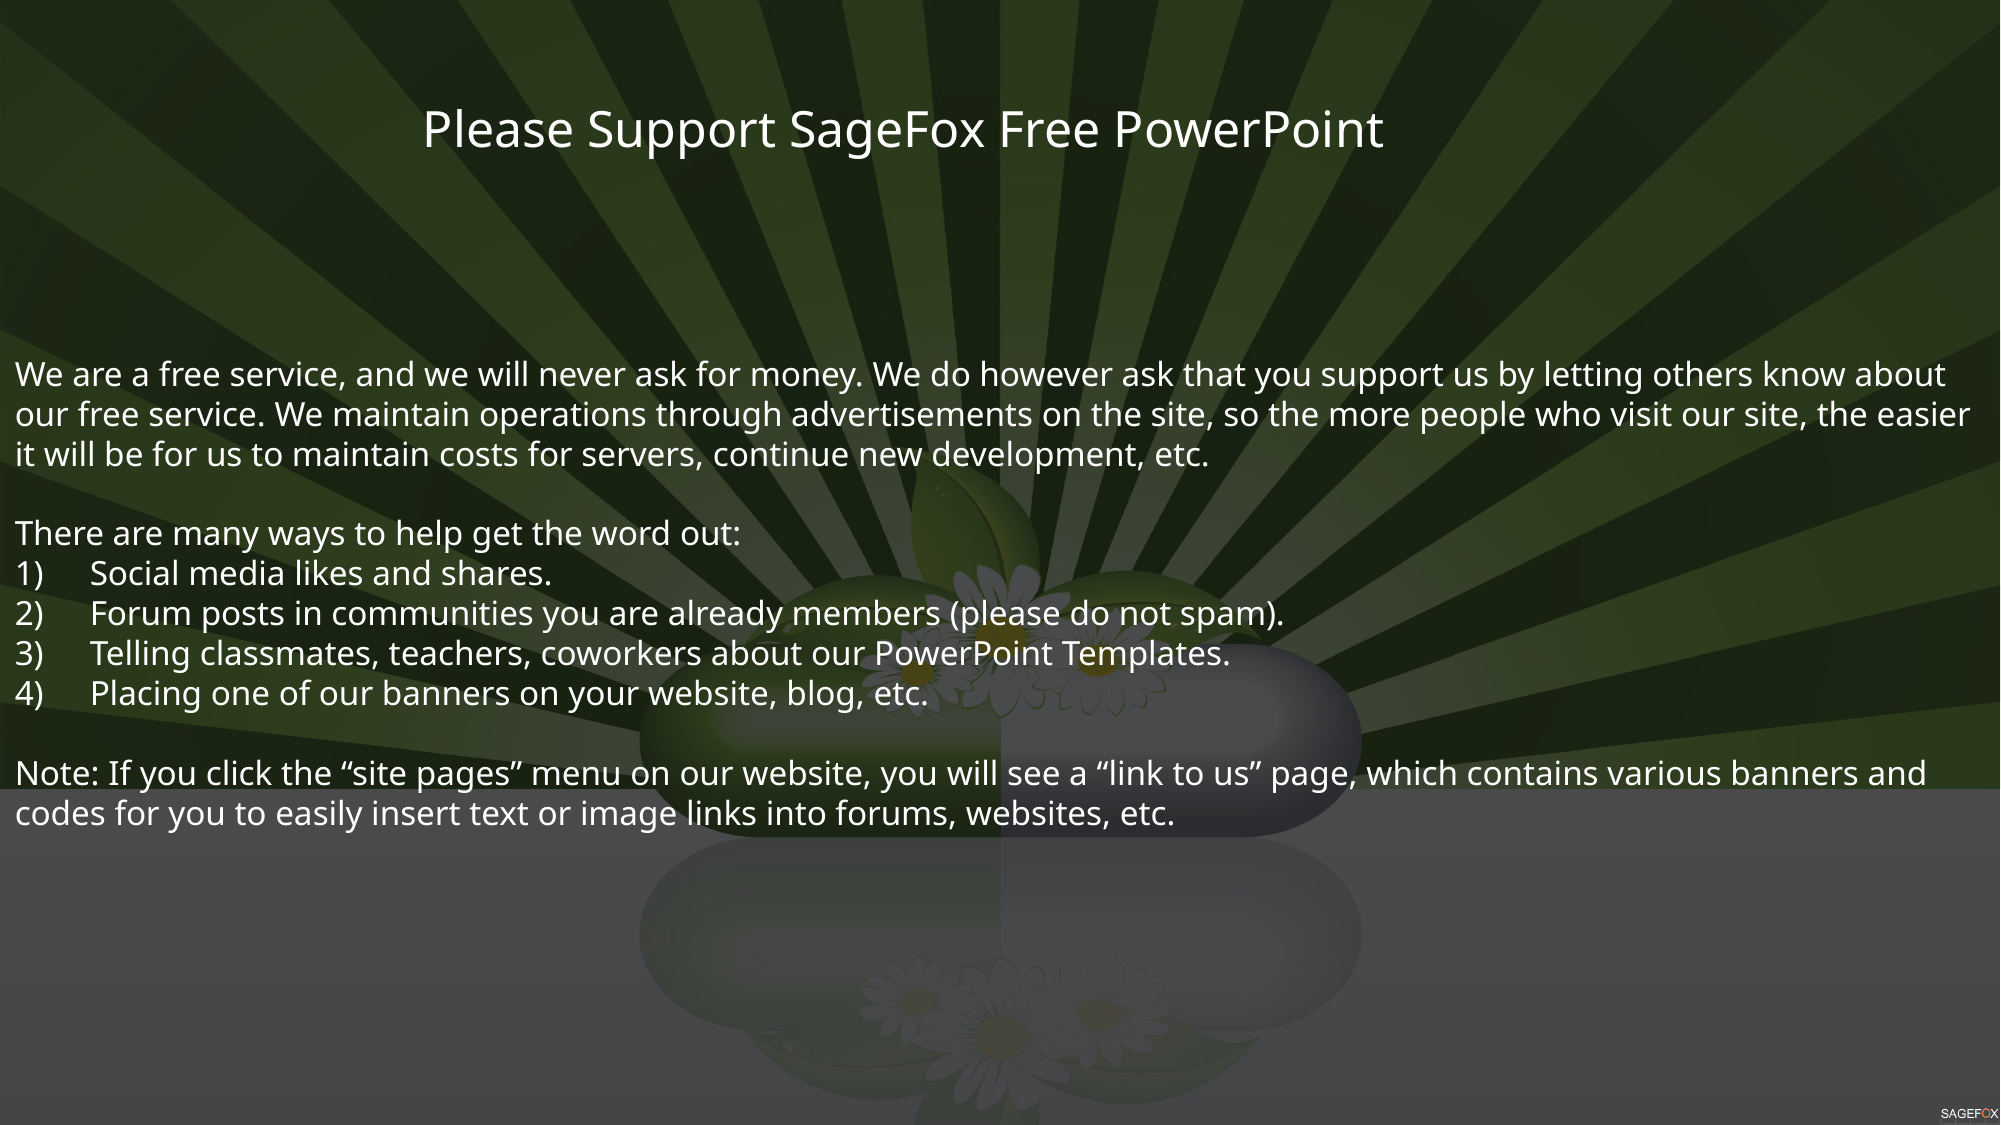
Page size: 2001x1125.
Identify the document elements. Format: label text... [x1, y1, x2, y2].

text_box We are a free service, and we will never ask for money. We do however ask that you support us by letting others know about our free service. We maintain operations through advertisements on the site, so the more people who visit our site, the easier it will be for us to maintain costs for servers, continue new development, etc. There are many ways to help get the word out: Social media likes and shares. Forum posts in communities you are already members (please do not spam). Telling classmates, teachers, coworkers about our PowerPoint Templates. Placing one of our banners on your website, blog, etc. Note: If you click the “site pages” menu on our website, you will see a “link to us” page, which contains various banners and codes for you to easily insert text or image links into forums, websites, etc. [0, 0, 2000, 1125]
title Please Support SageFox Free PowerPoint [363, 72, 1444, 190]
